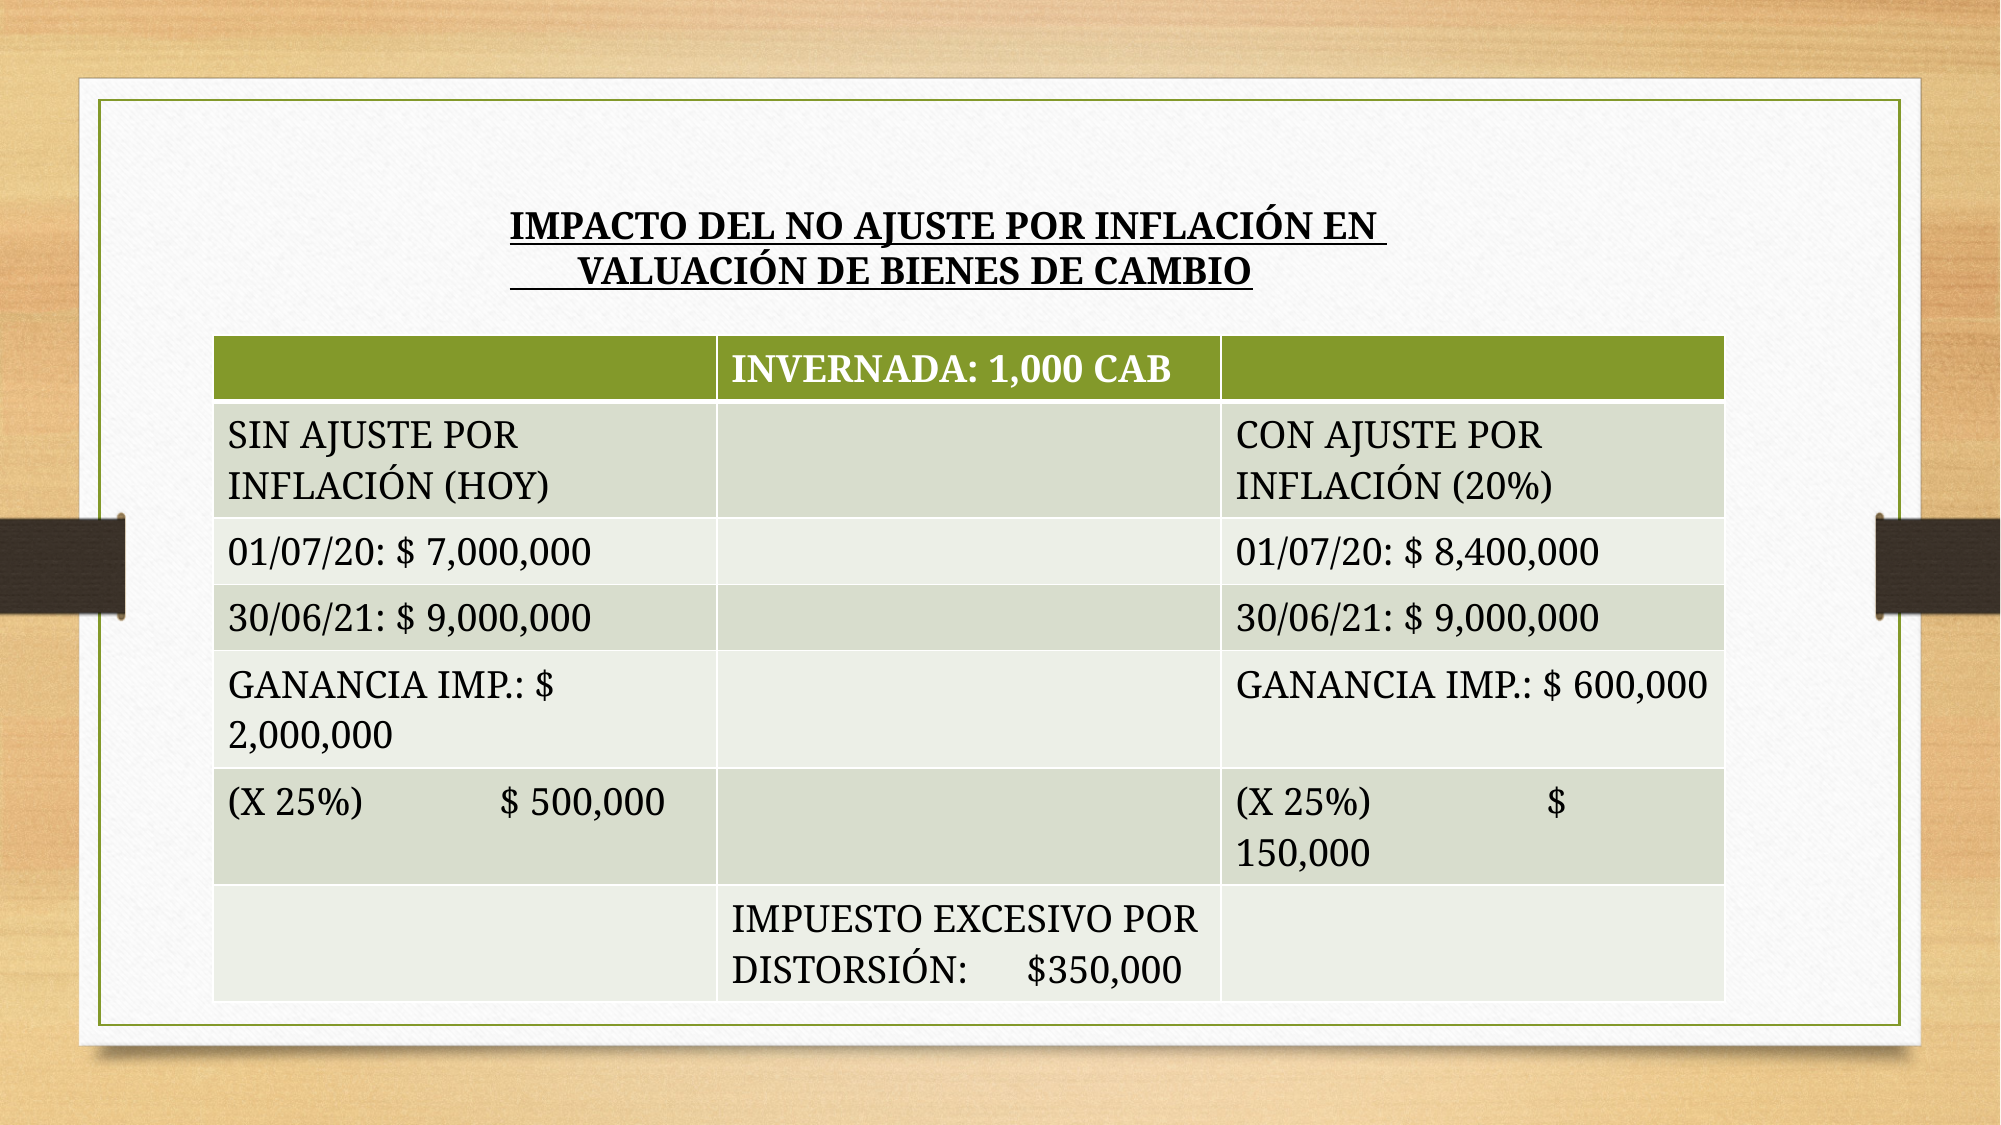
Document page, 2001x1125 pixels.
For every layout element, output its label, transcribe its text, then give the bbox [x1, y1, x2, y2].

table_cell (X 25%) $ 150,000 [1222, 769, 1724, 884]
table_cell [718, 404, 1220, 517]
table_cell [718, 585, 1220, 650]
table_cell 30/06/21: $ 9,000,000 [1222, 585, 1724, 650]
table_cell [718, 651, 1220, 767]
table_cell GANANCIA IMP.: $ 2,000,000 [214, 651, 716, 767]
table_header [214, 336, 716, 399]
table_cell [718, 519, 1220, 584]
table_cell (X 25%) $ 500,000 [214, 769, 716, 884]
table_cell CON AJUSTE POR INFLACIÓN (20%) [1222, 404, 1724, 517]
table_cell [1222, 886, 1724, 1001]
table_cell [214, 886, 716, 1001]
picture [0, 0, 2001, 1125]
table_cell 01/07/20: $ 7,000,000 [214, 519, 716, 584]
table_cell SIN AJUSTE POR INFLACIÓN (HOY) [214, 404, 716, 517]
table_cell 30/06/21: $ 9,000,000 [214, 585, 716, 650]
table_cell IMPUESTO EXCESIVO POR DISTORSIÓN: $350,000 [718, 886, 1220, 1001]
table_cell [718, 769, 1220, 884]
table_cell GANANCIA IMP.: $ 600,000 [1222, 651, 1724, 767]
table_header [1222, 336, 1724, 399]
table_header INVERNADA: 1,000 CAB [718, 336, 1220, 399]
text_box IMPACTO DEL NO AJUSTE POR INFLACIÓN EN VALUACIÓN DE BIENES DE CAMBIO [494, 194, 1411, 300]
table_cell 01/07/20: $ 8,400,000 [1222, 519, 1724, 584]
